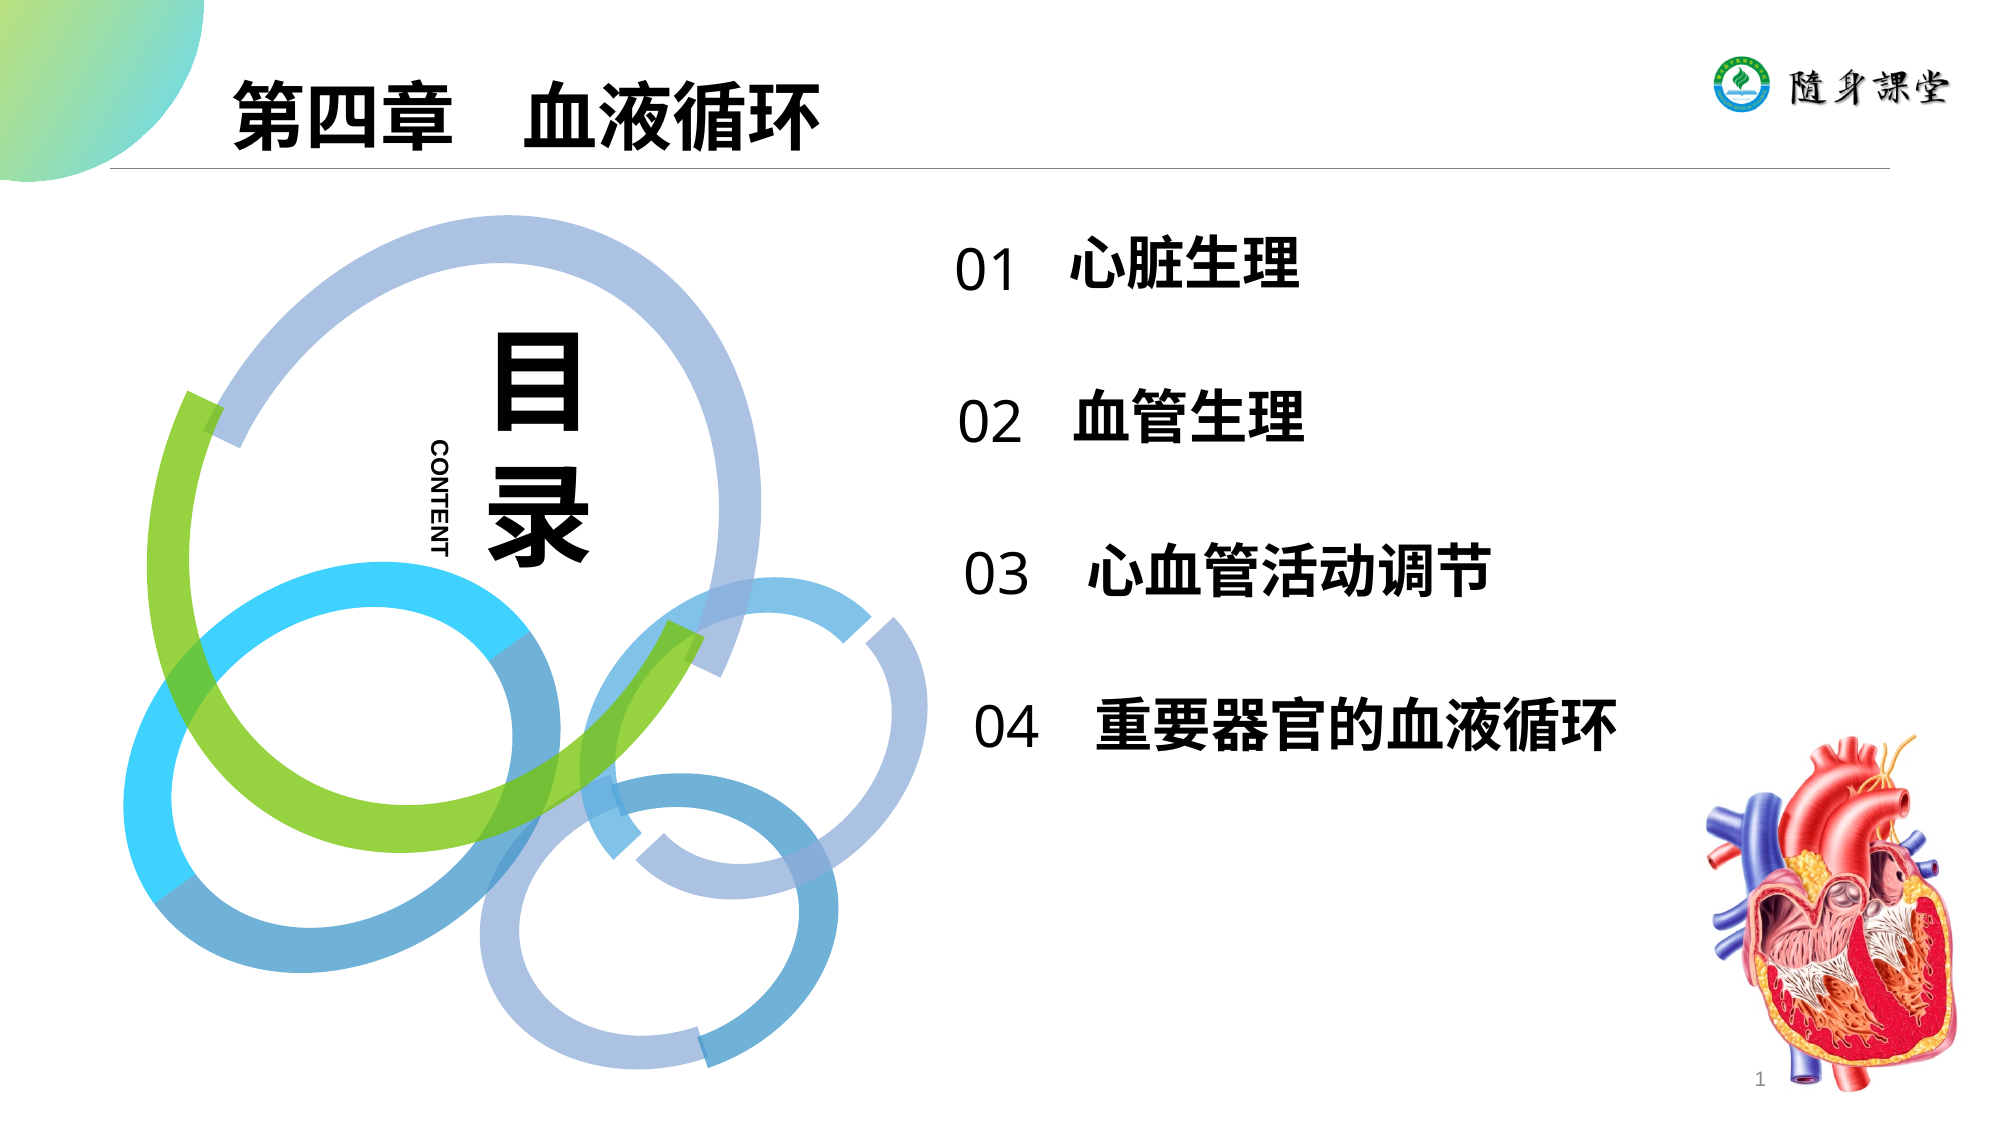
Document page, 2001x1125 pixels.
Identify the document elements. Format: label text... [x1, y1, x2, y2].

text_box 02 [992, 361, 1050, 478]
picture [1890, 45, 1954, 124]
text_box 03 [992, 513, 1058, 630]
text_box 重要器官的血液循环 [1080, 672, 1869, 784]
text_box 01 [992, 208, 1043, 325]
picture [1668, 698, 2000, 1125]
title 第四章 血液循环 [214, 0, 1890, 169]
text_box 心血管活动调节 [1071, 517, 1860, 629]
text_box 血管生理 [1057, 364, 1959, 476]
slide_number 1 [1412, 1061, 1781, 1096]
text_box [109, 149, 992, 1096]
text_box 心脏生理 [1053, 210, 1842, 322]
text_box 04 [992, 665, 1066, 783]
